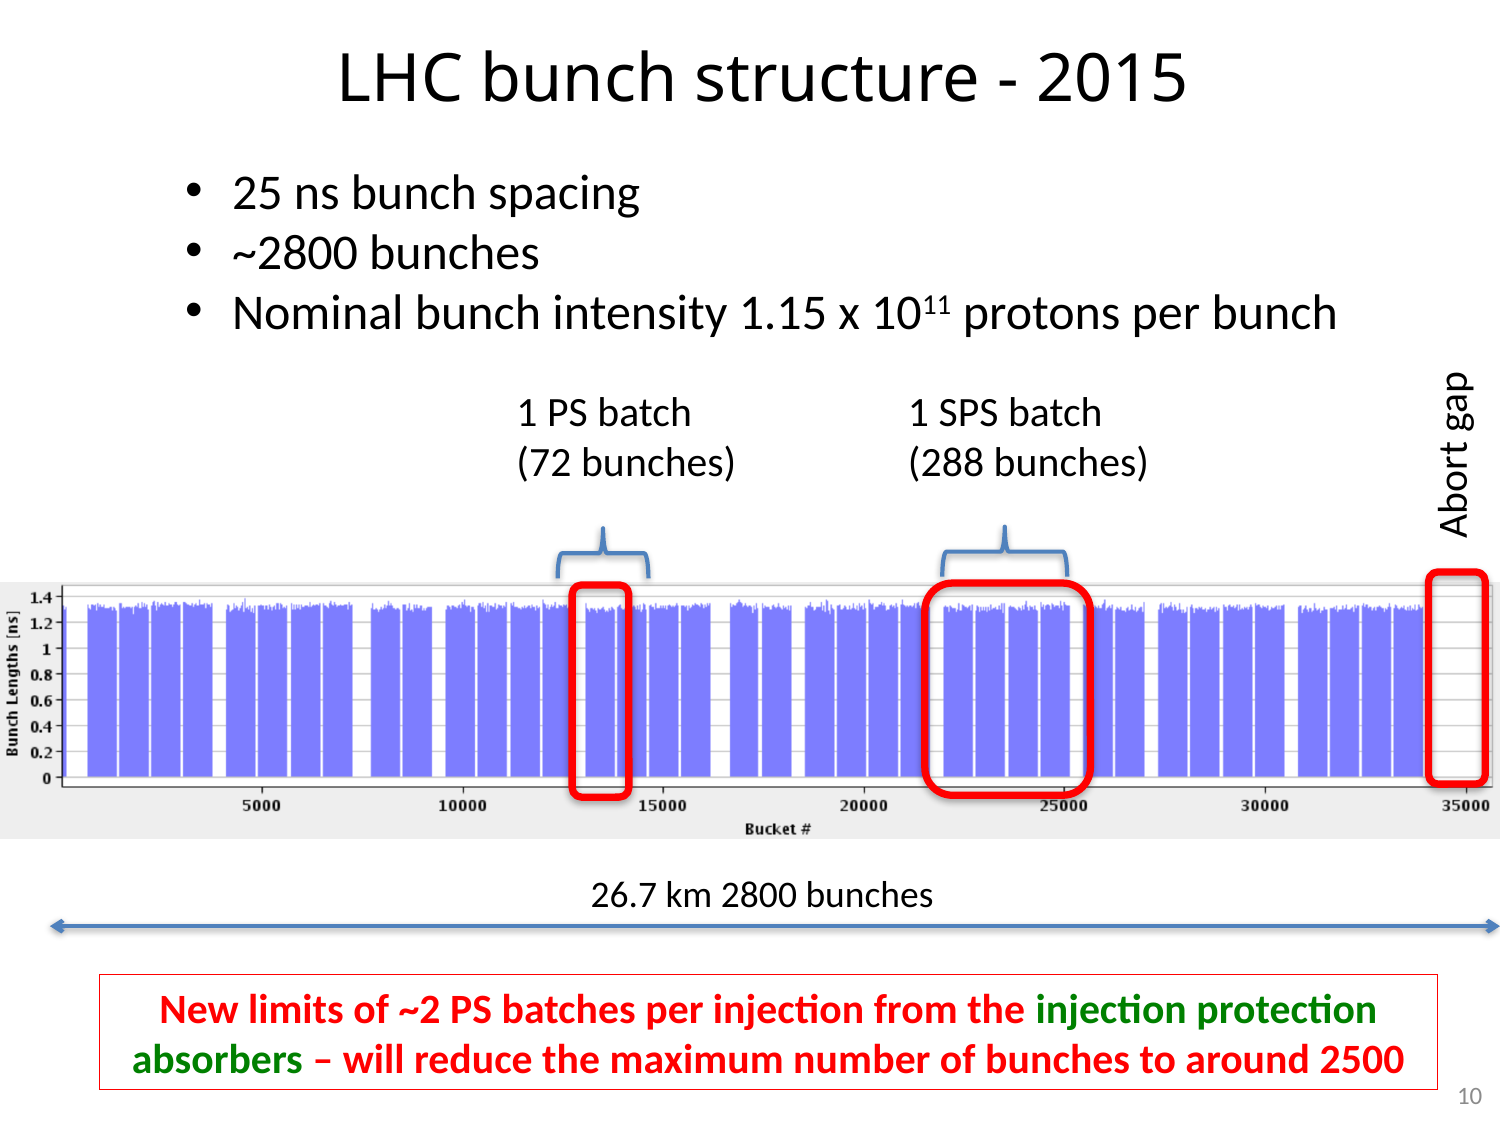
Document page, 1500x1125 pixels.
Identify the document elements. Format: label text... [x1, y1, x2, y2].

text_box Abort gap [1417, 306, 1483, 554]
text_box [940, 524, 1070, 577]
slide_number 10 [1147, 1065, 1498, 1125]
text_box New limits of ~2 PS batches per injection from the injection protection absorbers – will reduce the maximum number of bunches to around 2500 [99, 974, 1438, 1090]
text_box 1 PS batch (72 bunches) [501, 377, 769, 493]
text_box 25 ns bunch spacing ~2800 bunches Nominal bunch intensity 1.15 x 1011 protons per bunch [170, 152, 1447, 348]
picture [0, 581, 1500, 839]
text_box 26.7 km 2800 bunches [575, 862, 996, 922]
text_box [1428, 571, 1486, 580]
text_box [555, 526, 651, 579]
text_box LHC bunch structure - 2015 [322, 27, 1339, 122]
text_box 1 SPS batch (288 bunches) [893, 377, 1192, 493]
